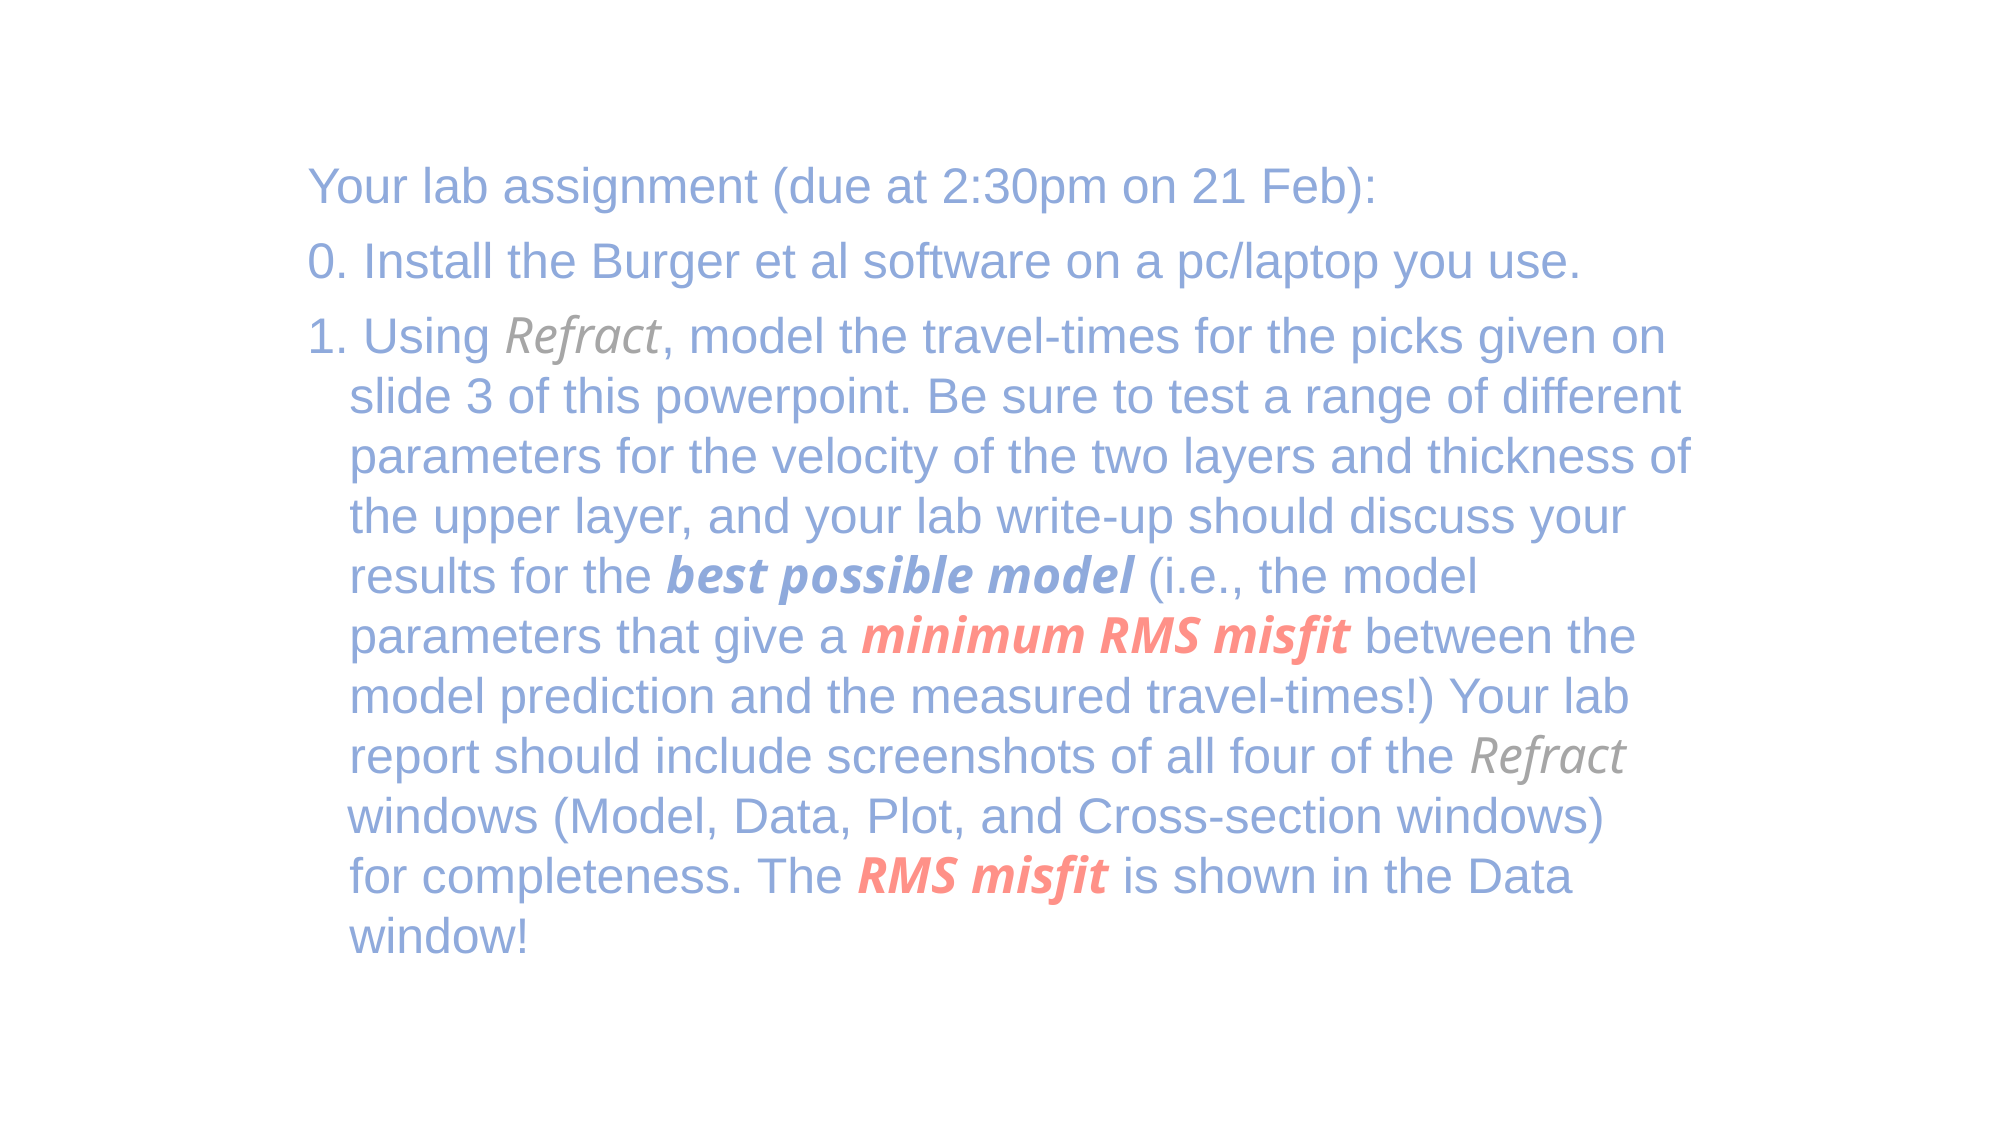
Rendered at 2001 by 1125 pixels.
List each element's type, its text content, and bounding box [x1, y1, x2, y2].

text_box Your lab assignment (due at 2:30pm on 21 Feb): 0. Install the Burger et al software on a pc/laptop you use. 1. Using Refract, model the travel-times for the picks given on slide 3 of this powerpoint. Be sure to test a range of different parameters for the velocity of the two layers and thickness of the upper layer, and your lab write-up should discuss your results for the best possible model (i.e., the model parameters that give a minimum RMS misfit between the model prediction and the measured travel-times!) Your lab report should include screenshots of all four of the Refract windows (Model, Data, Plot, and Cross-section windows) for completeness. The RMS misfit is shown in the Data window! [292, 145, 1708, 971]
